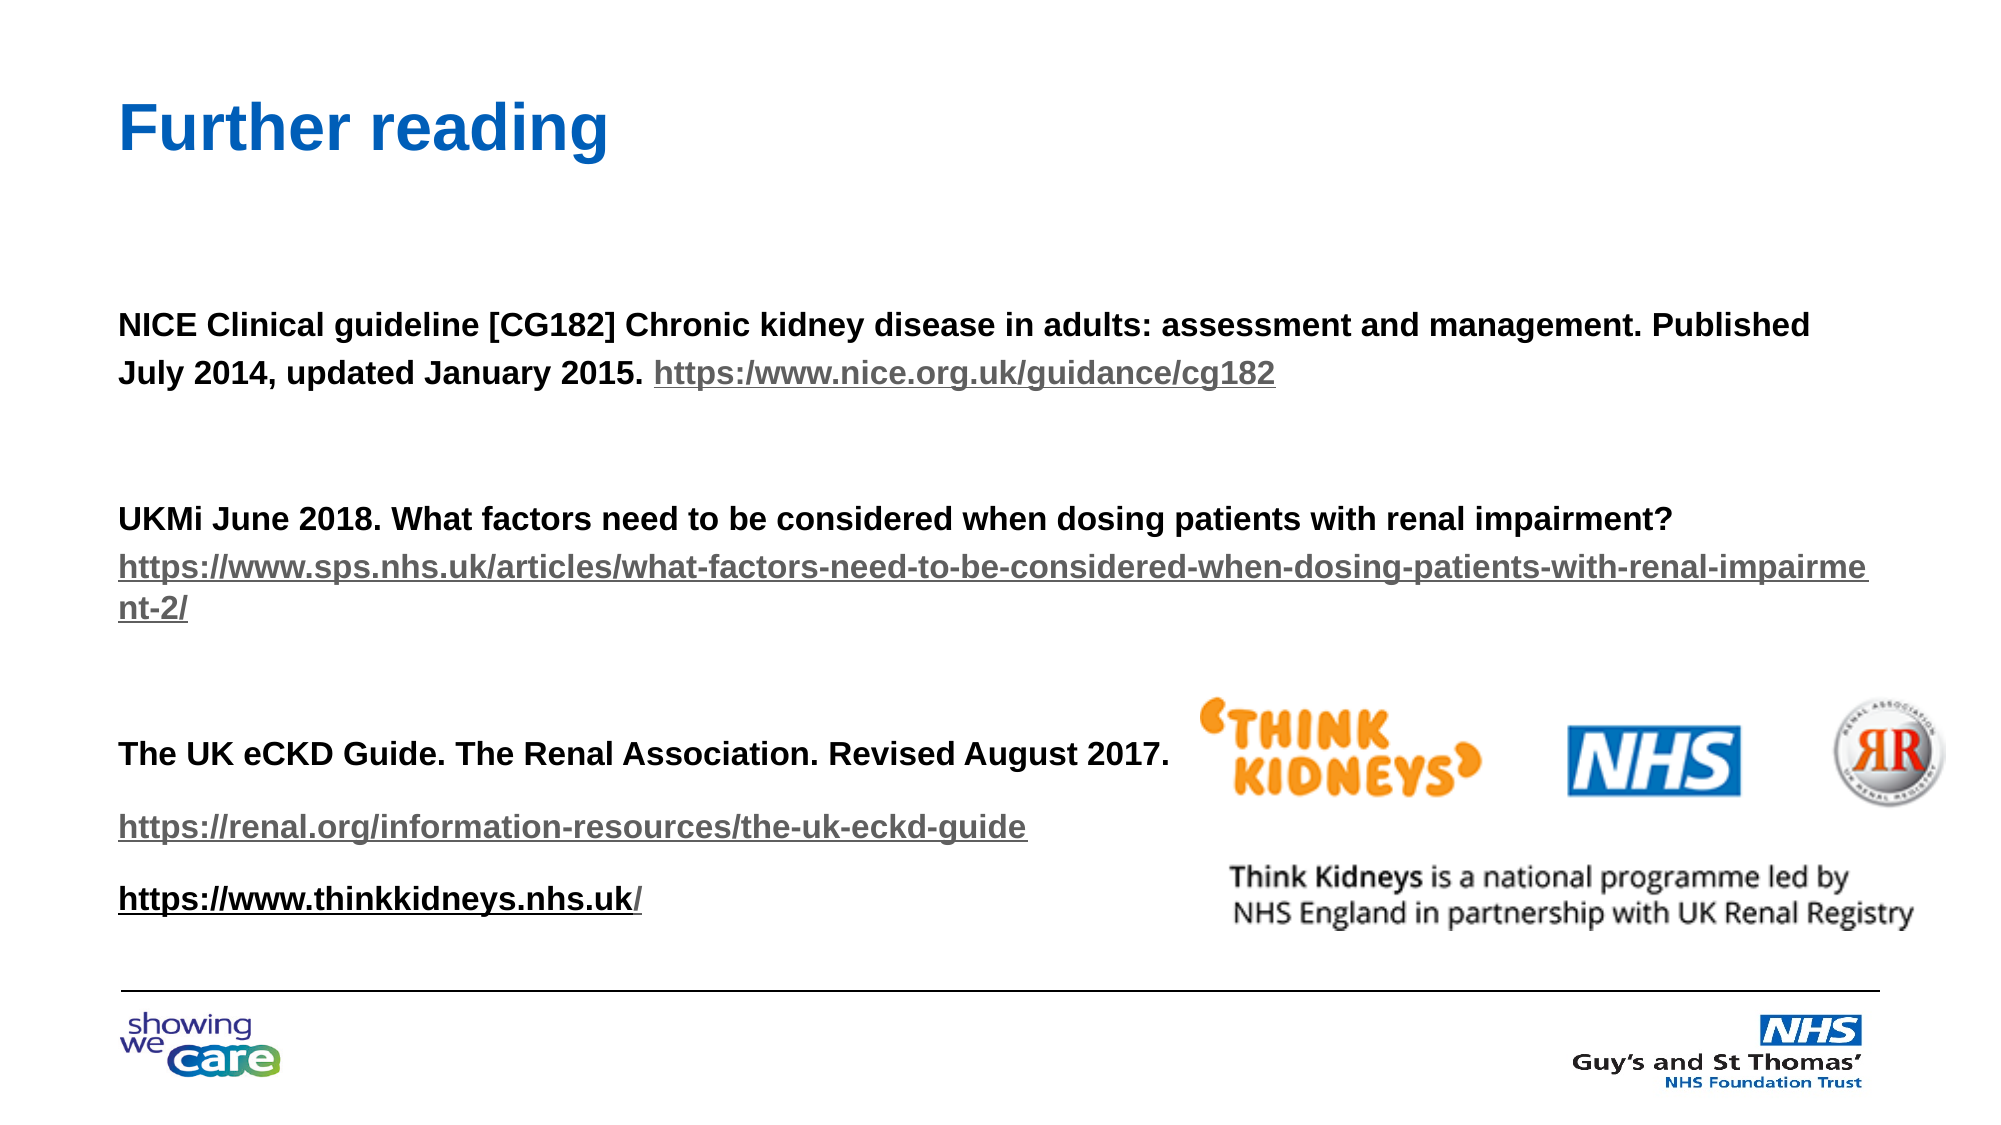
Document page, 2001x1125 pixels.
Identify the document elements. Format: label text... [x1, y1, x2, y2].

picture [1200, 696, 1946, 931]
picture [1551, 999, 1882, 1105]
list NICE Clinical guideline [CG182] Chronic kidney disease in adults: assessment and management. Published July 2014, updated January 2015. https:/www.nice.org.uk/guidance/cg182 UKMi June 2018. What factors need to be considered when dosing patients with renal impairment? https://www.sps.nhs.uk/articles/what-factors-need-to-be-considered-when-dosing-patients-with-renal-impairment-2/ The UK eCKD Guide. The Renal Association. Revised August 2017. https://renal.org/information-resources/the-uk-eckd-guide https://www.thinkkidneys.nhs.uk/ [118, 295, 1881, 934]
title Further reading [118, 88, 1882, 266]
picture [0, 992, 394, 1125]
